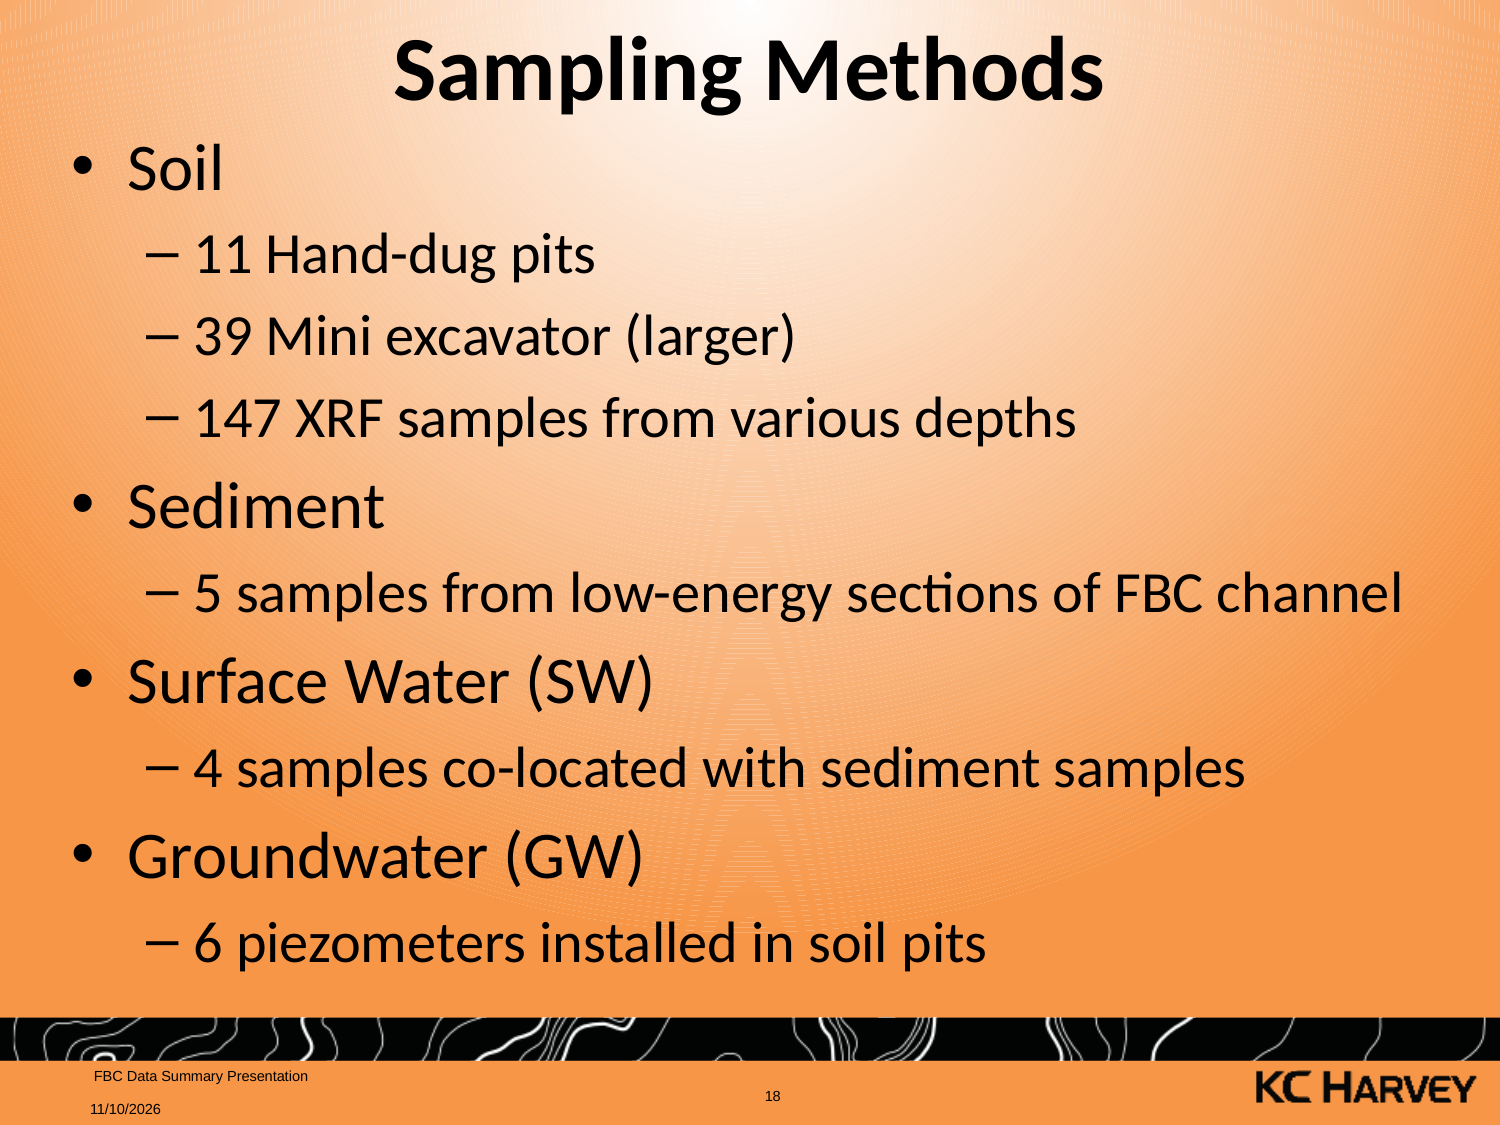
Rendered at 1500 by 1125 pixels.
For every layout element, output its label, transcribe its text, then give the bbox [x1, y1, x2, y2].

picture [1255, 1070, 1478, 1106]
list Soil 11 Hand-dug pits 39 Mini excavator (larger) 147 XRF samples from various depths Sediment 5 samples from low-energy sections of FBC channel Surface Water (SW) 4 samples co-located with sediment samples Groundwater (GW) 6 piezometers installed in soil pits [56, 116, 1444, 998]
slide_number 18 [597, 1065, 948, 1125]
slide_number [75, 1093, 425, 1125]
title Sampling Methods [75, 0, 1425, 116]
footer FBC Data Summary Presentation [75, 1058, 550, 1093]
